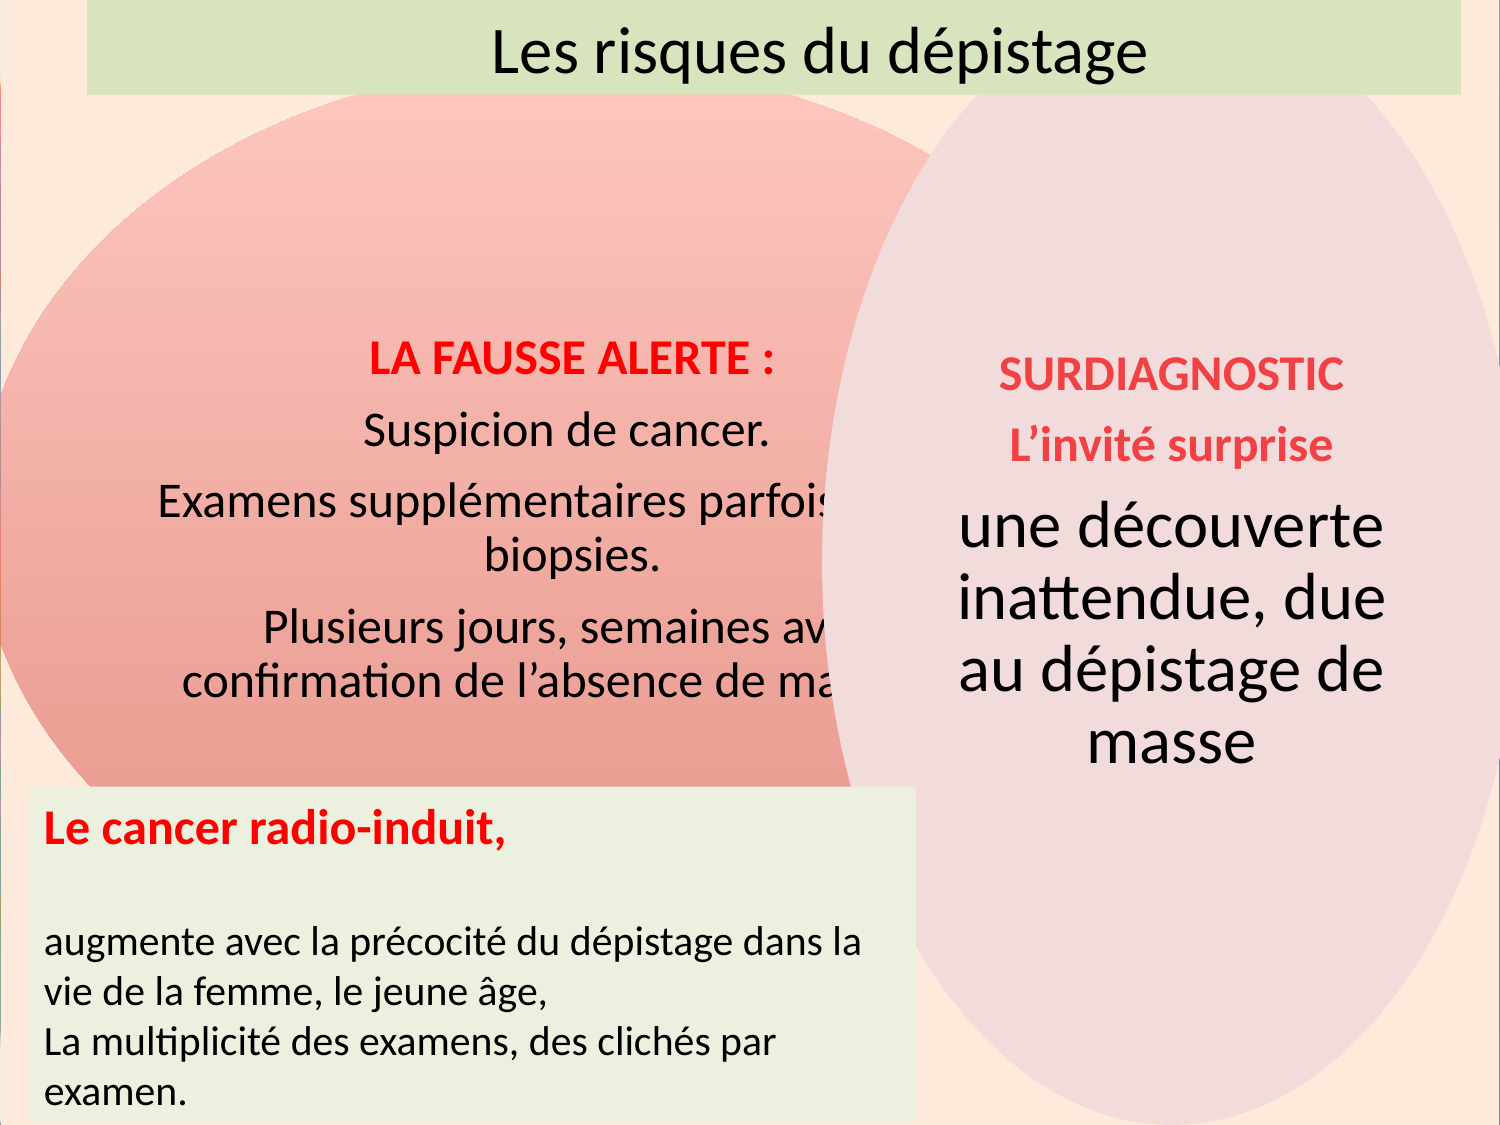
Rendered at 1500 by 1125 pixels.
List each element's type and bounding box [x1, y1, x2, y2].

text_box [0, 0, 1500, 1125]
